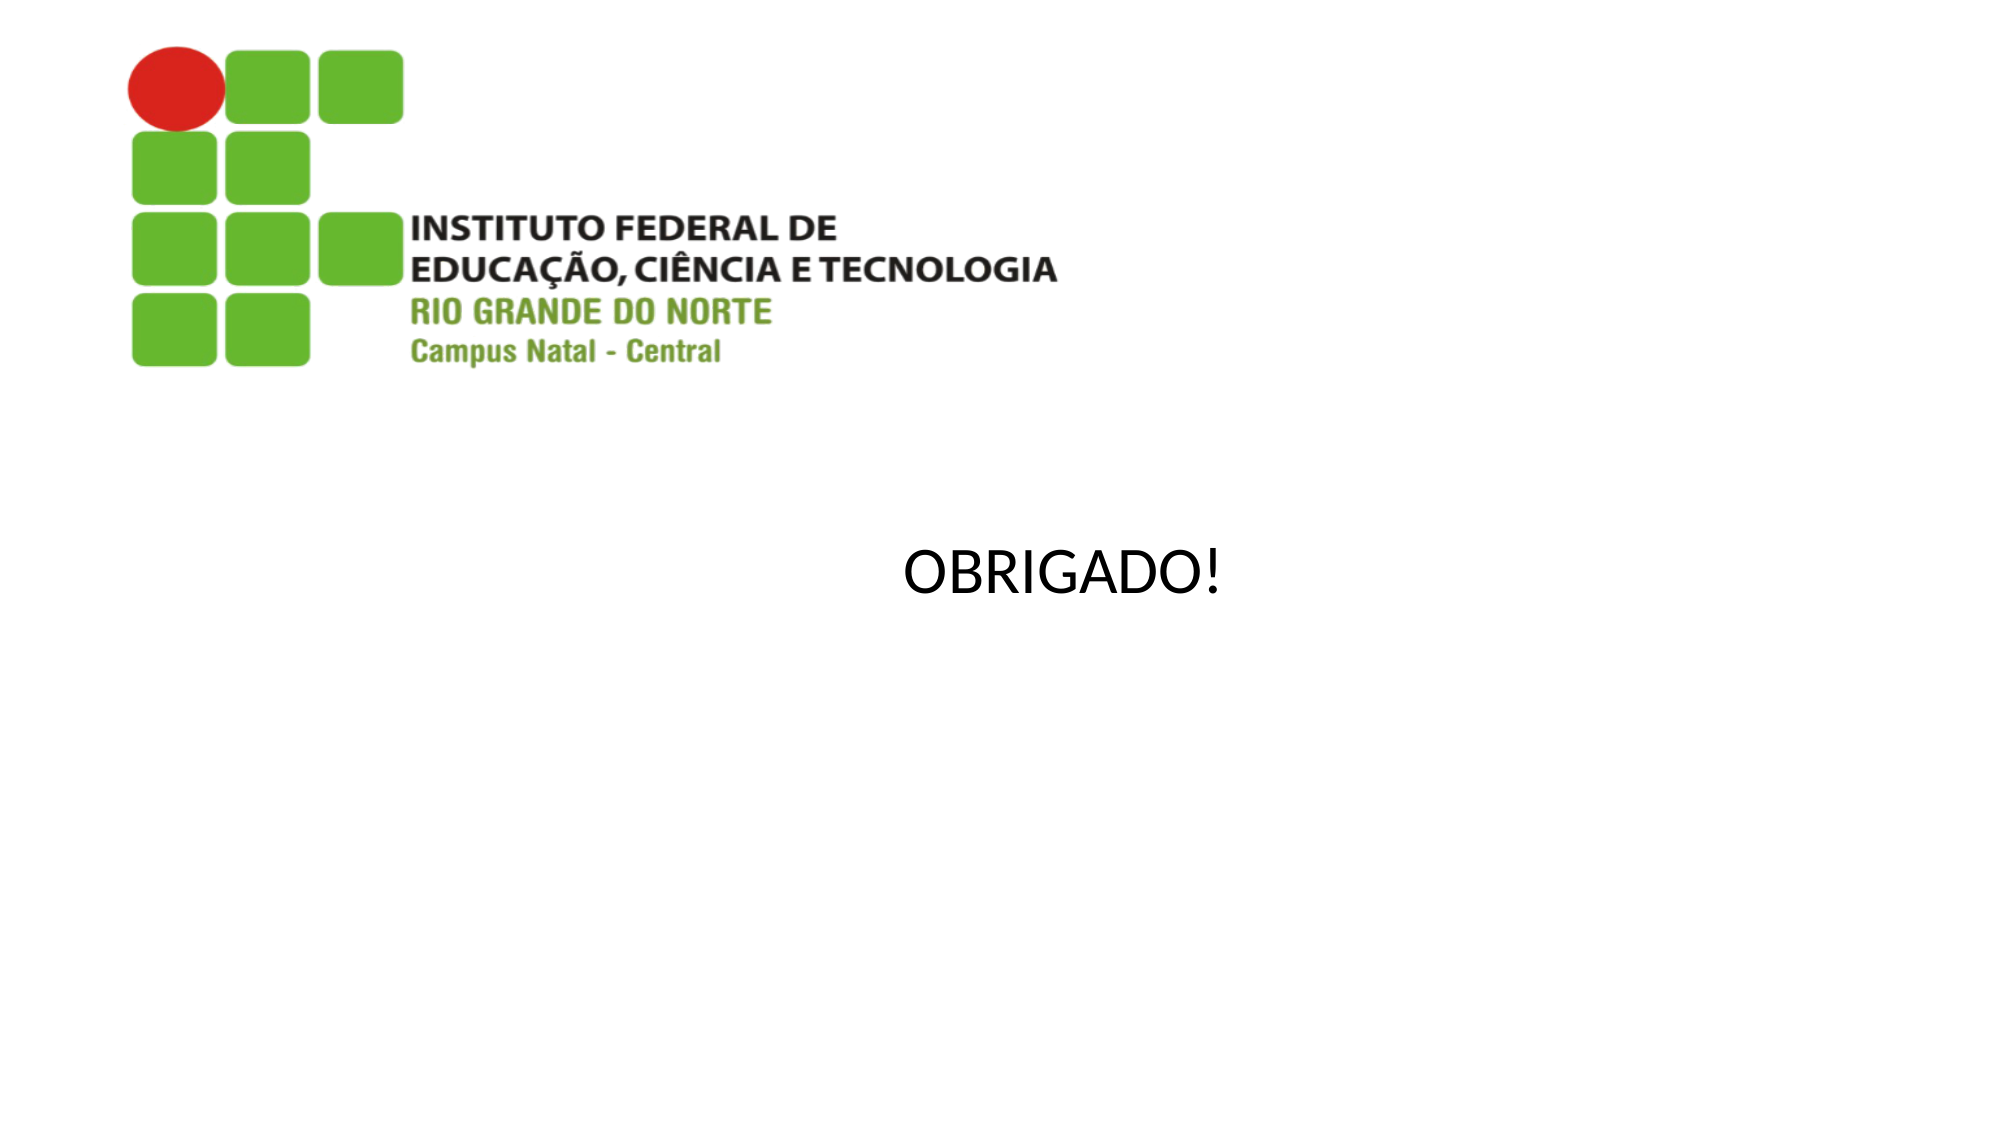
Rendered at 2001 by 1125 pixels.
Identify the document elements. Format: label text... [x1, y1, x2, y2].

list OBRIGADO! [556, 528, 1573, 1125]
picture [94, 18, 1091, 398]
